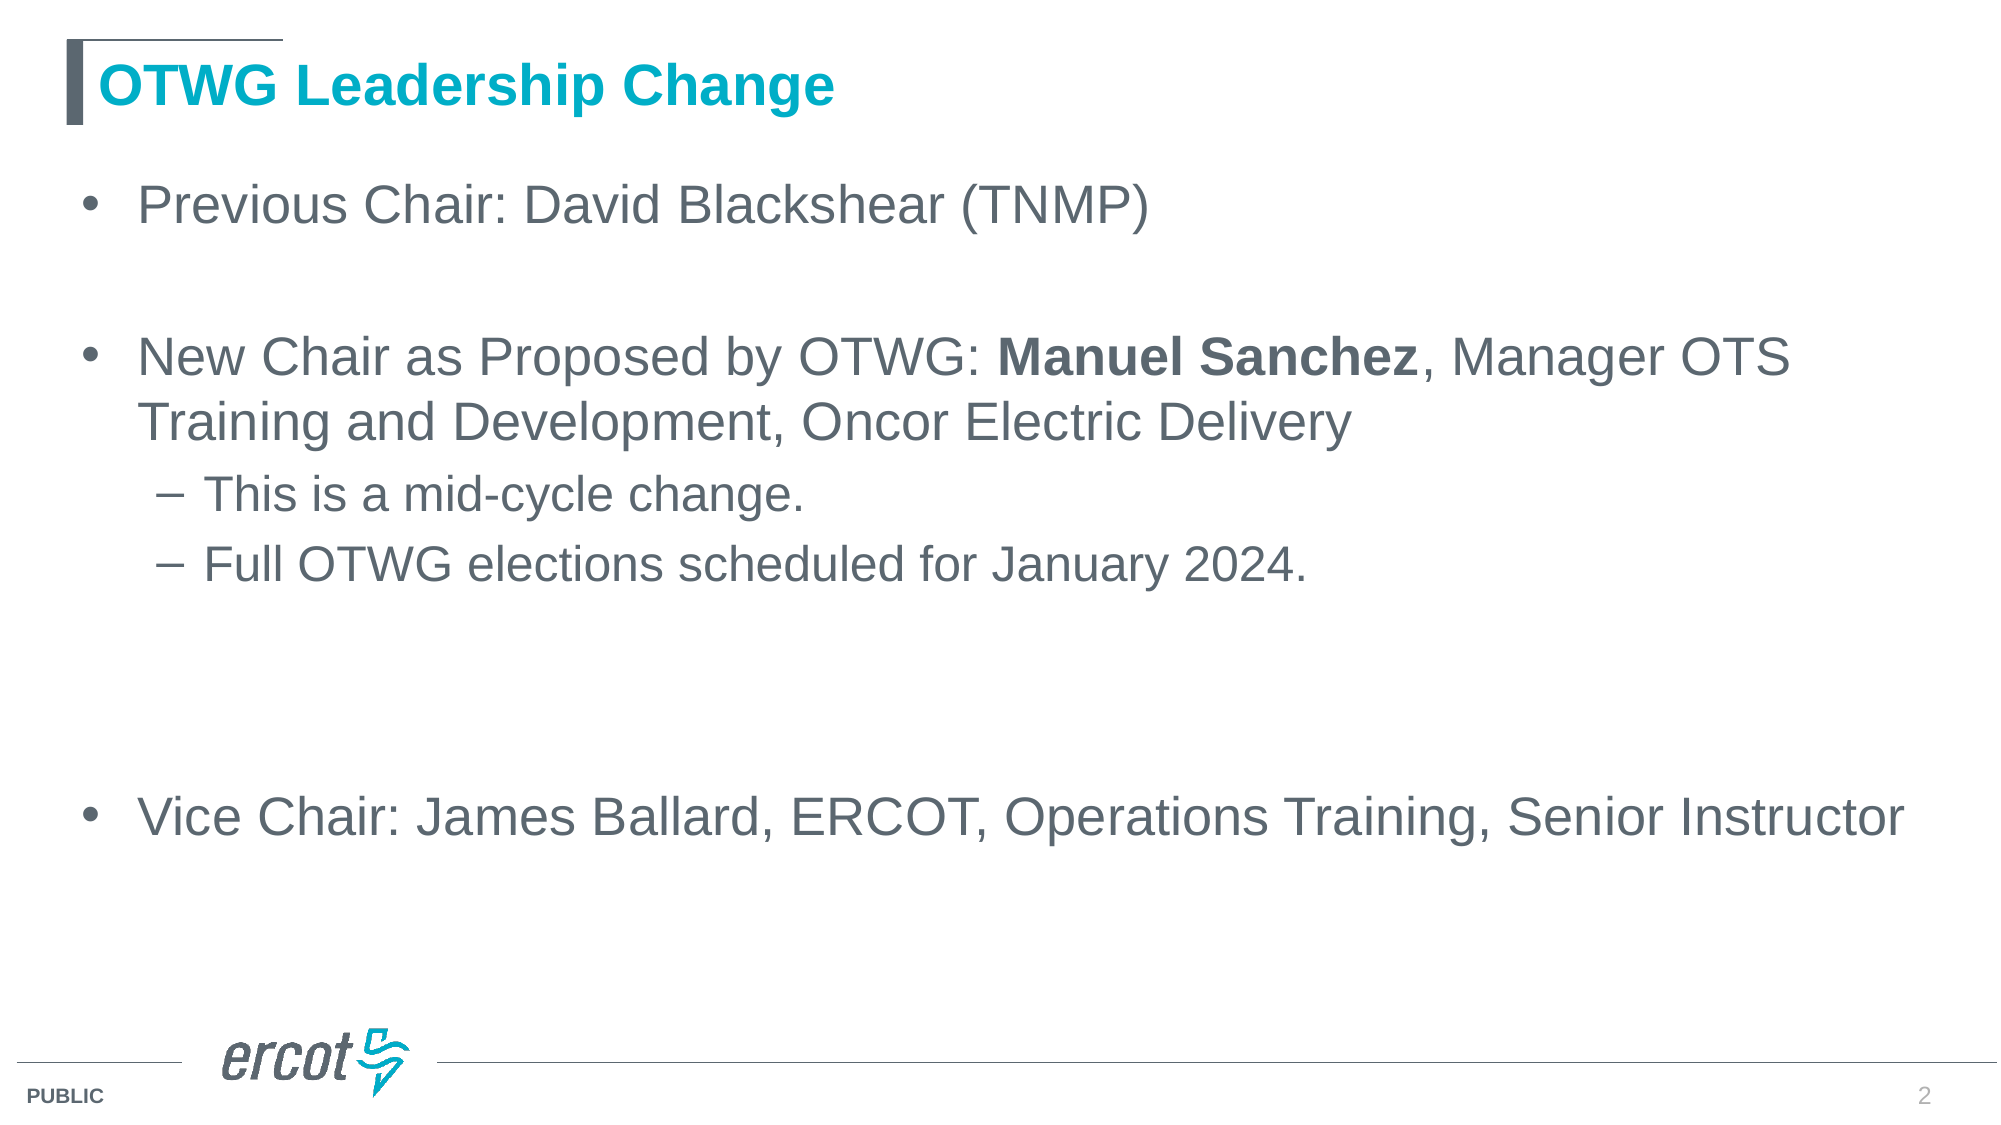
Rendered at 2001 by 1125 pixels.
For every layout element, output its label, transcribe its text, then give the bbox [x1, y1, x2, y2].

picture [218, 1024, 413, 1100]
title OTWG Leadership Change [83, 39, 1934, 125]
slide_number 2 [1866, 1076, 1984, 1113]
list Previous Chair: David Blackshear (TNMP) New Chair as Proposed by OTWG: Manuel Sanchez, Manager OTS Training and Development, Oncor Electric Delivery This is a mid-cycle change. Full OTWG elections scheduled for January 2024. Vice Chair: James Ballard, ERCOT, Operations Training, Senior Instructor [66, 162, 1934, 992]
